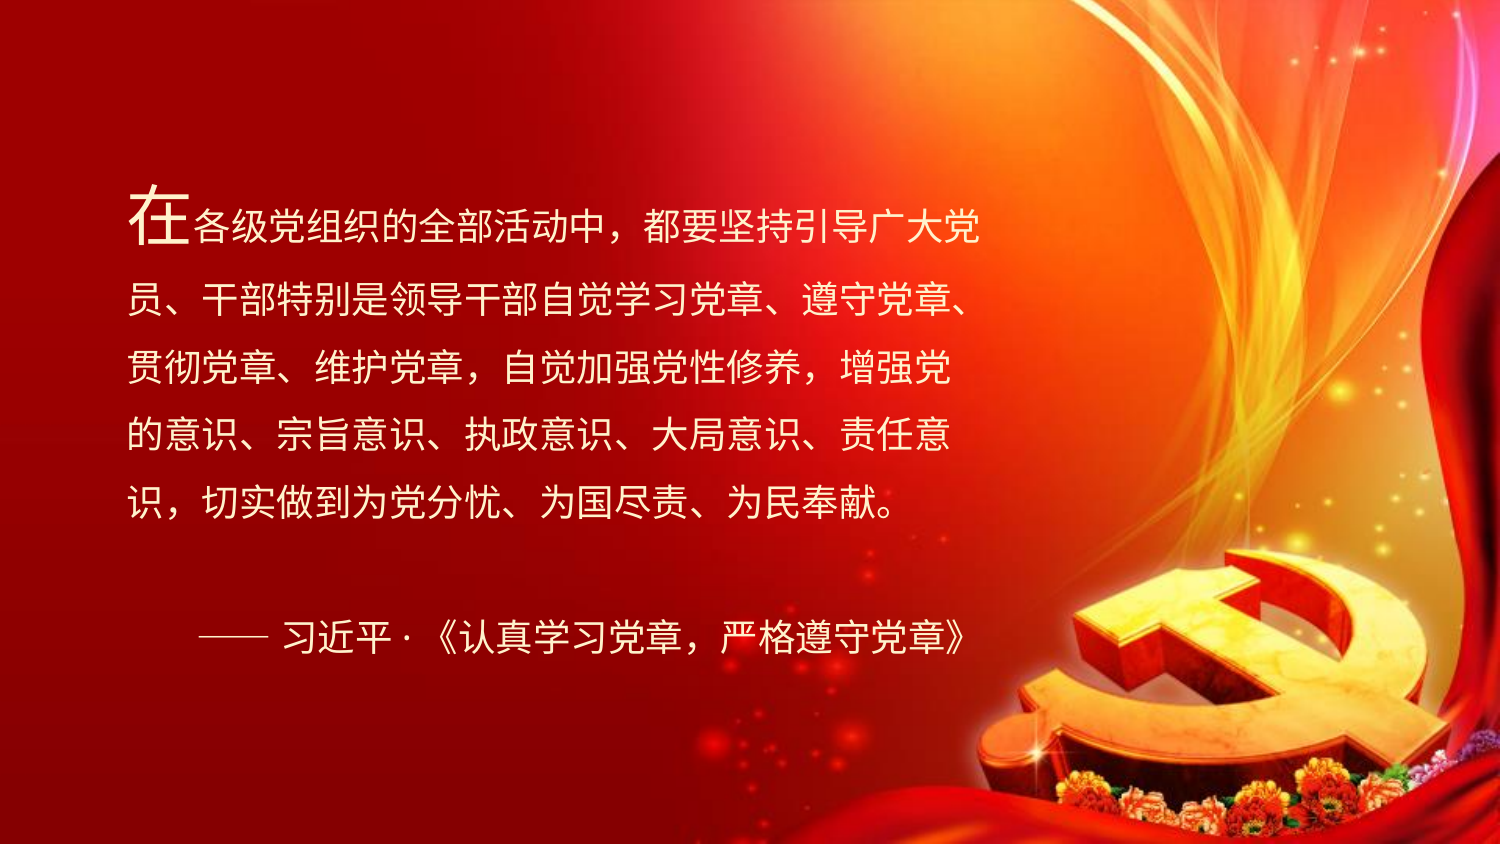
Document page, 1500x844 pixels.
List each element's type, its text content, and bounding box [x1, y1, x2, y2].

picture [0, 0, 1500, 844]
text_box 在各级党组织的全部活动中，都要坚持引导广大党员、干部特别是领导干部自觉学习党章、遵守党章、贯彻党章、维护党章，自觉加强党性修养，增强党的意识、宗旨意识、执政意识、大局意识、责任意识，切实做到为党分忧、为国尽责、为民奉献。 ——习近平·《认真学习党章，严格遵守党章》 [112, 126, 998, 667]
